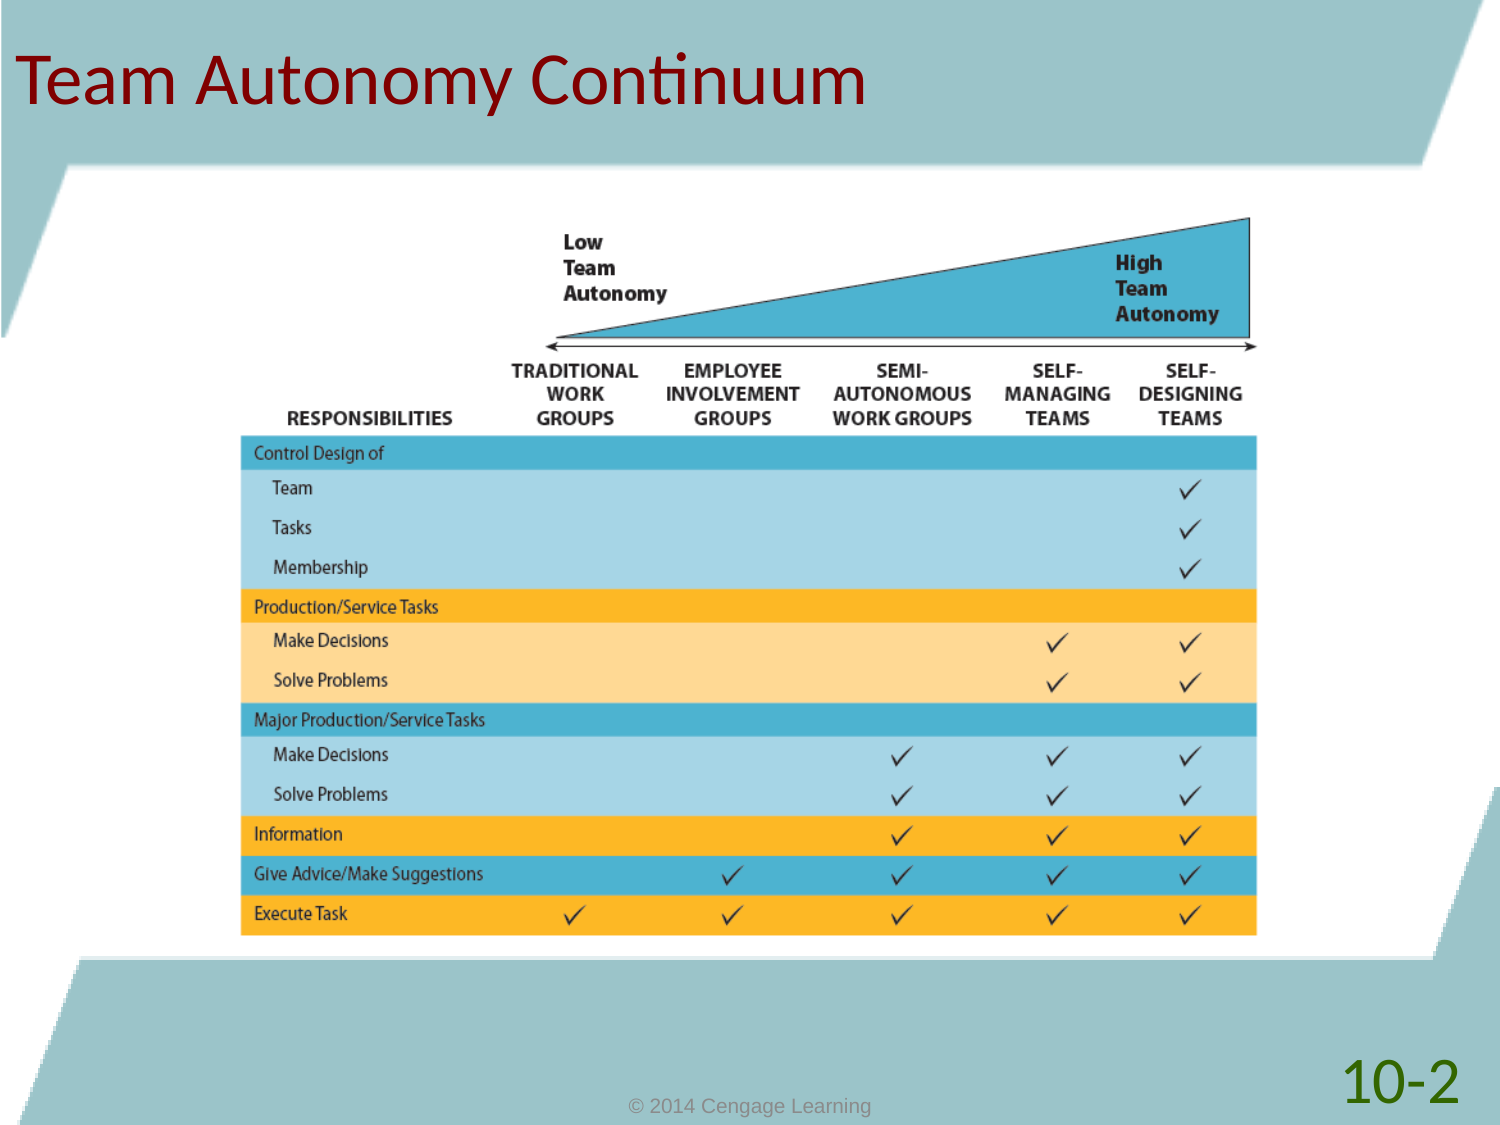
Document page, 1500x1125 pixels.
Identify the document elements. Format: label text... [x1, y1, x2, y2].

footer © 2014 Cengage Learning [512, 1050, 988, 1110]
text_box 10-2 [1299, 1029, 1500, 1124]
picture [0, 0, 1500, 1125]
title Team Autonomy Continuum [0, 0, 1350, 150]
